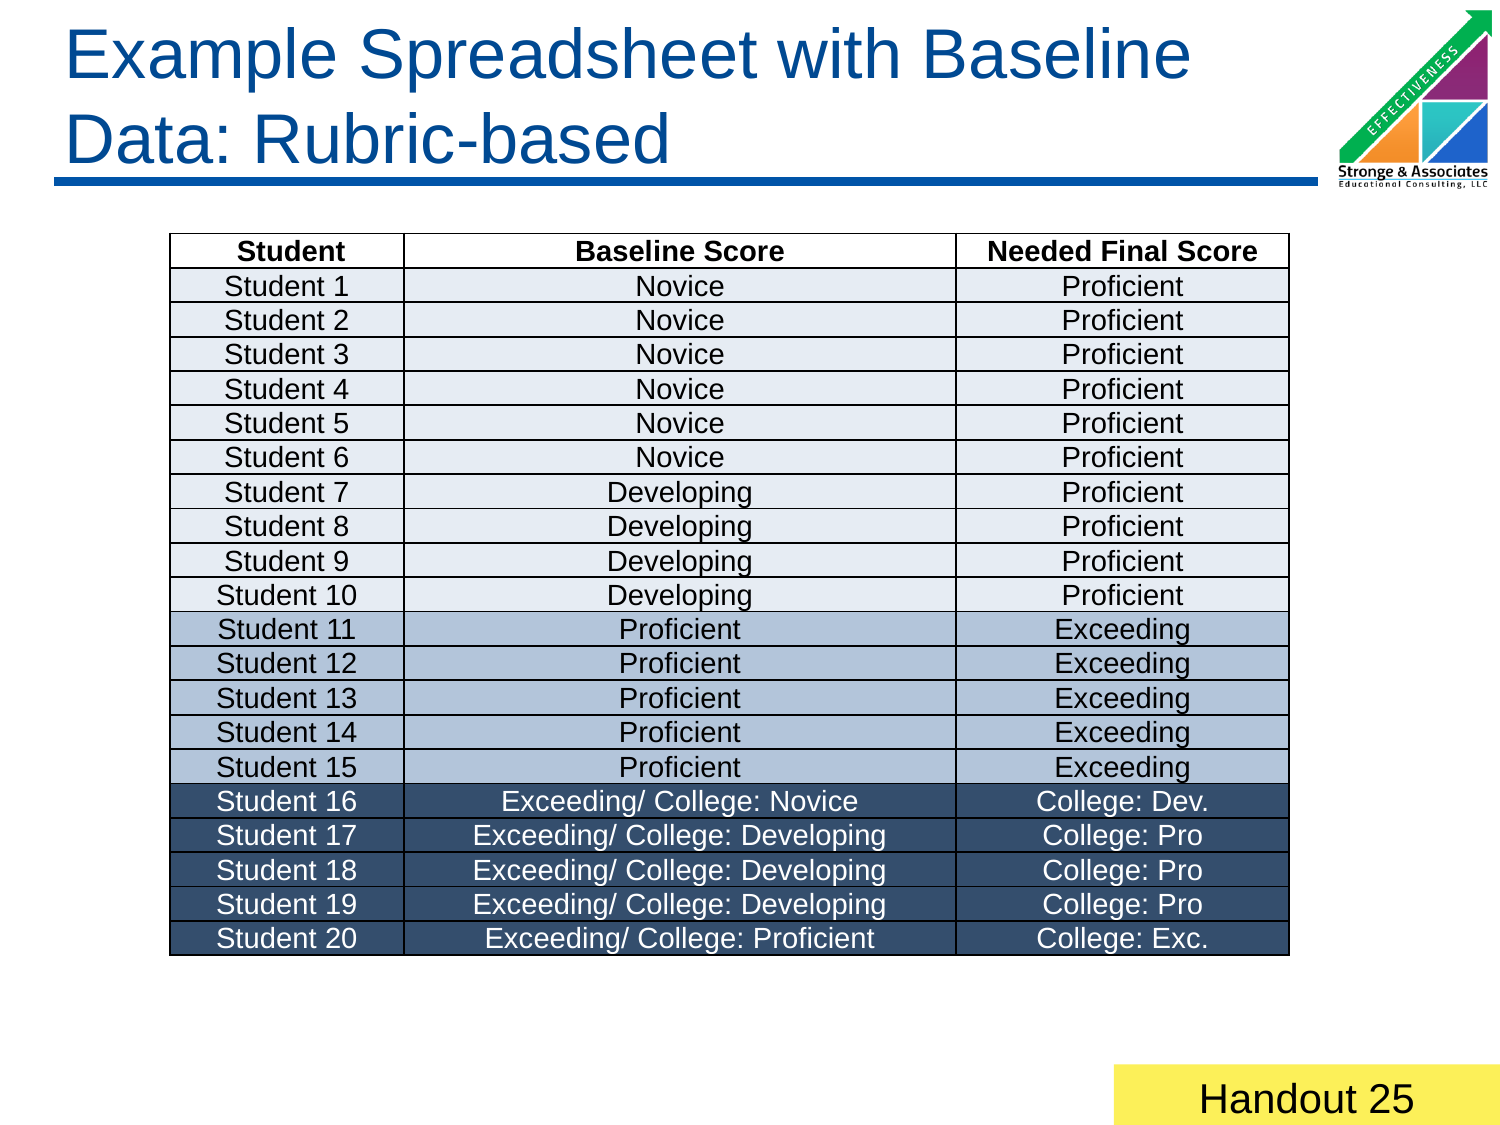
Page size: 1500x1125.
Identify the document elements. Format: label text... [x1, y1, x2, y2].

table_cell Student 15 [171, 750, 403, 783]
table_cell College: Pro [957, 819, 1288, 851]
table_cell Novice [405, 303, 955, 336]
table_cell Student 16 [171, 784, 403, 817]
table_cell Novice [405, 338, 955, 370]
table_cell Proficient [957, 338, 1288, 370]
table_cell Student 3 [171, 338, 403, 370]
table_cell Novice [405, 372, 955, 404]
table_cell Exceeding [957, 647, 1288, 679]
table_cell Student 7 [171, 475, 403, 508]
table_cell Proficient [957, 441, 1288, 473]
picture [1337, 10, 1492, 189]
table_cell Student 2 [171, 303, 403, 336]
table_cell Proficient [957, 509, 1288, 542]
table_cell Student 20 [171, 922, 403, 954]
table_cell Proficient [957, 372, 1288, 404]
table_cell Student 14 [171, 716, 403, 748]
table_cell Proficient [957, 578, 1288, 611]
table_cell Student 9 [171, 544, 403, 576]
text_box Handout 25 [1113, 1064, 1500, 1125]
table_cell College: Exc. [957, 922, 1288, 954]
table_cell College: Pro [957, 887, 1288, 920]
table_cell Developing [405, 475, 955, 508]
title Example Spreadsheet with Baseline Data: Rubric-based [50, 0, 1378, 185]
table_cell College: Pro [957, 853, 1288, 886]
table_header Baseline Score [405, 234, 955, 267]
table_cell Student 19 [171, 887, 403, 920]
table_cell Exceeding/ College: Proficient [405, 922, 955, 954]
table_cell Proficient [405, 681, 955, 714]
table_cell Student 6 [171, 441, 403, 473]
table_cell Novice [405, 269, 955, 301]
table_header Student [171, 234, 403, 267]
table_cell Novice [405, 441, 955, 473]
table_cell Proficient [957, 303, 1288, 336]
table_cell Student 18 [171, 853, 403, 886]
table_cell Student 10 [171, 578, 403, 611]
table_cell Student 12 [171, 647, 403, 679]
table_cell Proficient [405, 750, 955, 783]
table_cell Student 13 [171, 681, 403, 714]
table_cell Student 4 [171, 372, 403, 404]
table_cell Proficient [957, 475, 1288, 508]
table_cell Student 8 [171, 509, 403, 542]
table_cell Exceeding [957, 750, 1288, 783]
table_cell College: Dev. [957, 784, 1288, 817]
table_cell Developing [405, 544, 955, 576]
table_cell Student 5 [171, 406, 403, 439]
table_cell Proficient [957, 269, 1288, 301]
table_cell Exceeding/ College: Novice [405, 784, 955, 817]
table_cell Exceeding [957, 716, 1288, 748]
table_cell Exceeding/ College: Developing [405, 853, 955, 886]
table_cell Student 1 [171, 269, 403, 301]
table_cell Student 11 [171, 612, 403, 645]
table_cell Exceeding/ College: Developing [405, 819, 955, 851]
table_cell Exceeding [957, 681, 1288, 714]
table_cell Proficient [957, 406, 1288, 439]
table_cell Student 17 [171, 819, 403, 851]
table_cell Developing [405, 509, 955, 542]
table_cell Developing [405, 578, 955, 611]
table_cell Proficient [405, 612, 955, 645]
table_cell Proficient [405, 716, 955, 748]
table_cell Proficient [957, 544, 1288, 576]
table_cell Exceeding [957, 612, 1288, 645]
table_header Needed Final Score [957, 234, 1288, 267]
table_cell Exceeding/ College: Developing [405, 887, 955, 920]
table_cell Novice [405, 406, 955, 439]
table_cell Proficient [405, 647, 955, 679]
